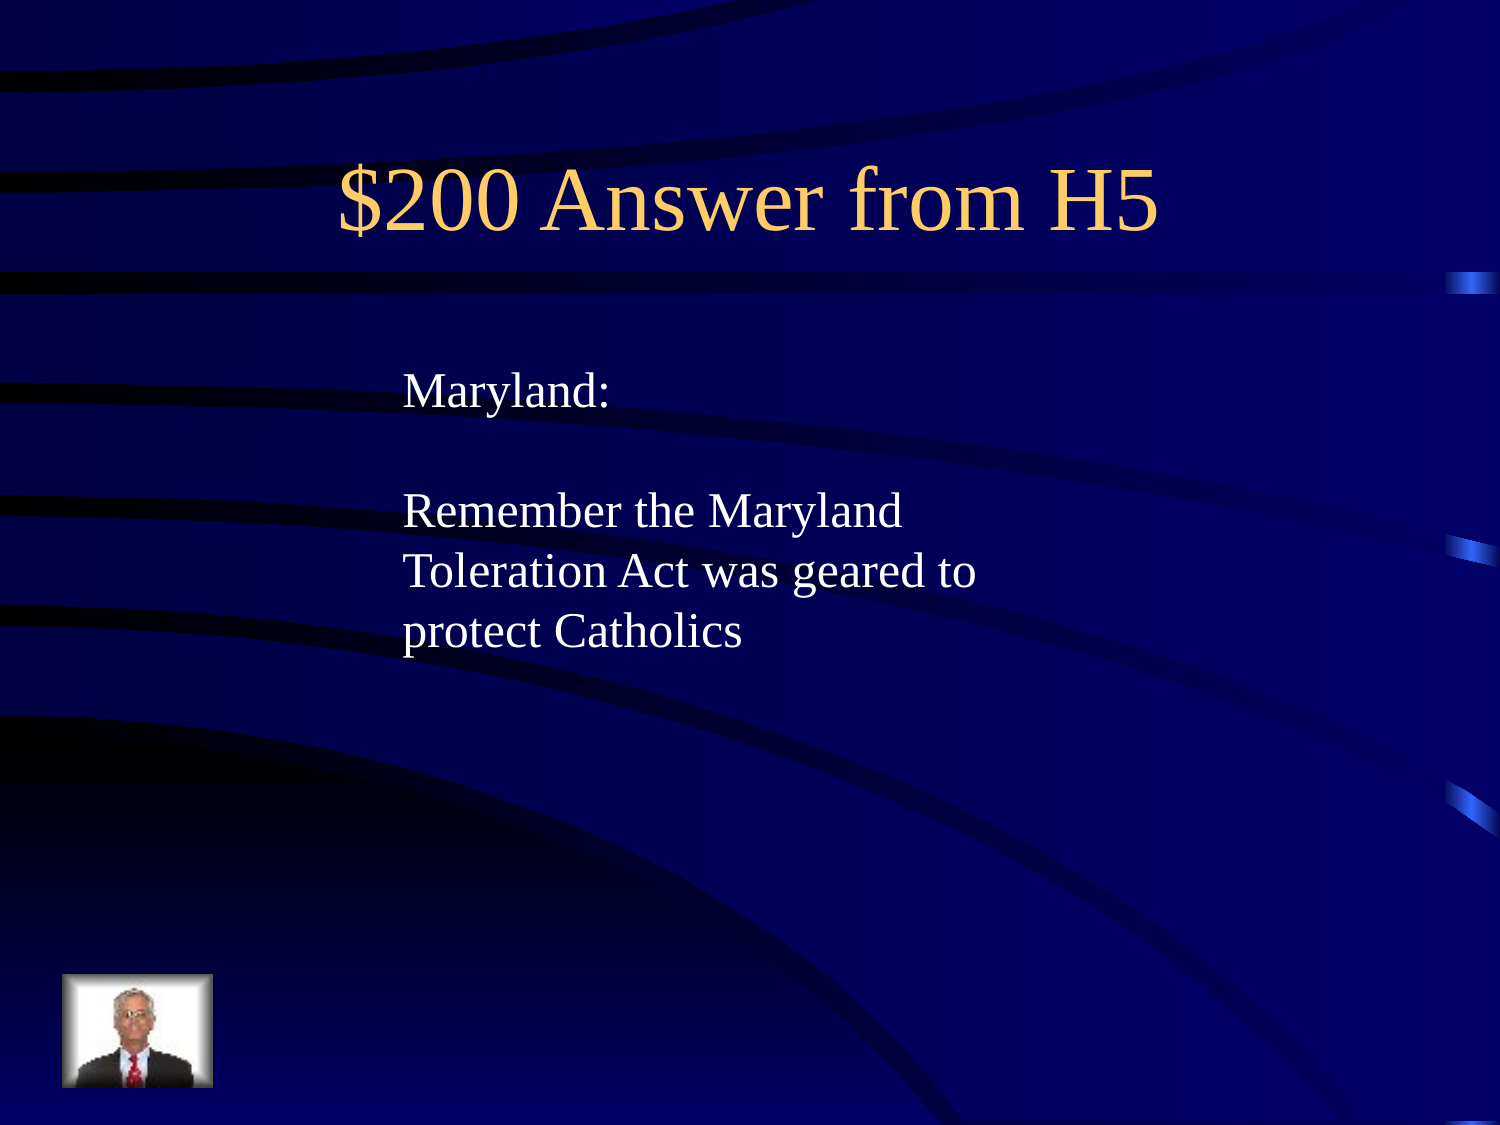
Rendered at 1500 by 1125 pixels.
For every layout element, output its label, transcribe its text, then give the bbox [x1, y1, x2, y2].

text_box Maryland: Remember the Maryland Toleration Act was geared to protect Catholics [387, 349, 1088, 665]
picture [62, 974, 213, 1088]
title $200 Answer from H5 [112, 99, 1388, 288]
